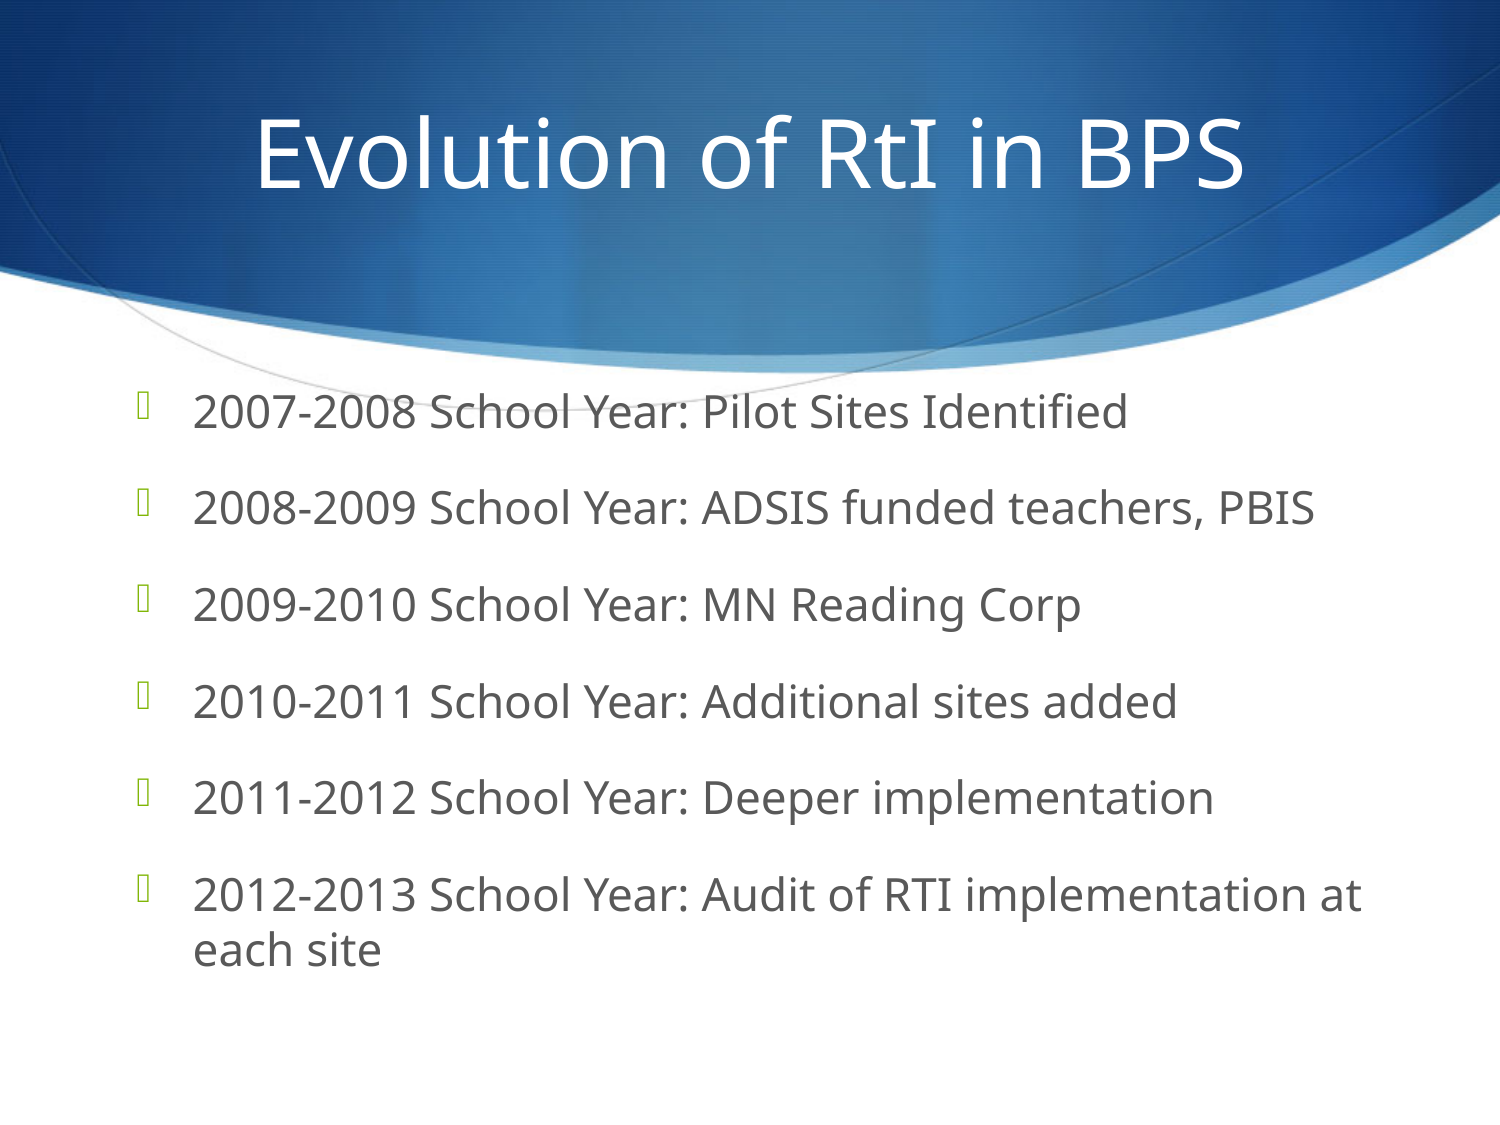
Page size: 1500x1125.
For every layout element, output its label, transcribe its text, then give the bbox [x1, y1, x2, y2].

picture [0, 0, 1500, 1125]
list 2007-2008 School Year: Pilot Sites Identified 2008-2009 School Year: ADSIS funded teachers, PBIS 2009-2010 School Year: MN Reading Corp 2010-2011 School Year: Additional sites added 2011-2012 School Year: Deeper implementation 2012-2013 School Year: Audit of RTI implementation at each site [121, 375, 1379, 1105]
title Evolution of RtI in BPS [75, 56, 1425, 245]
